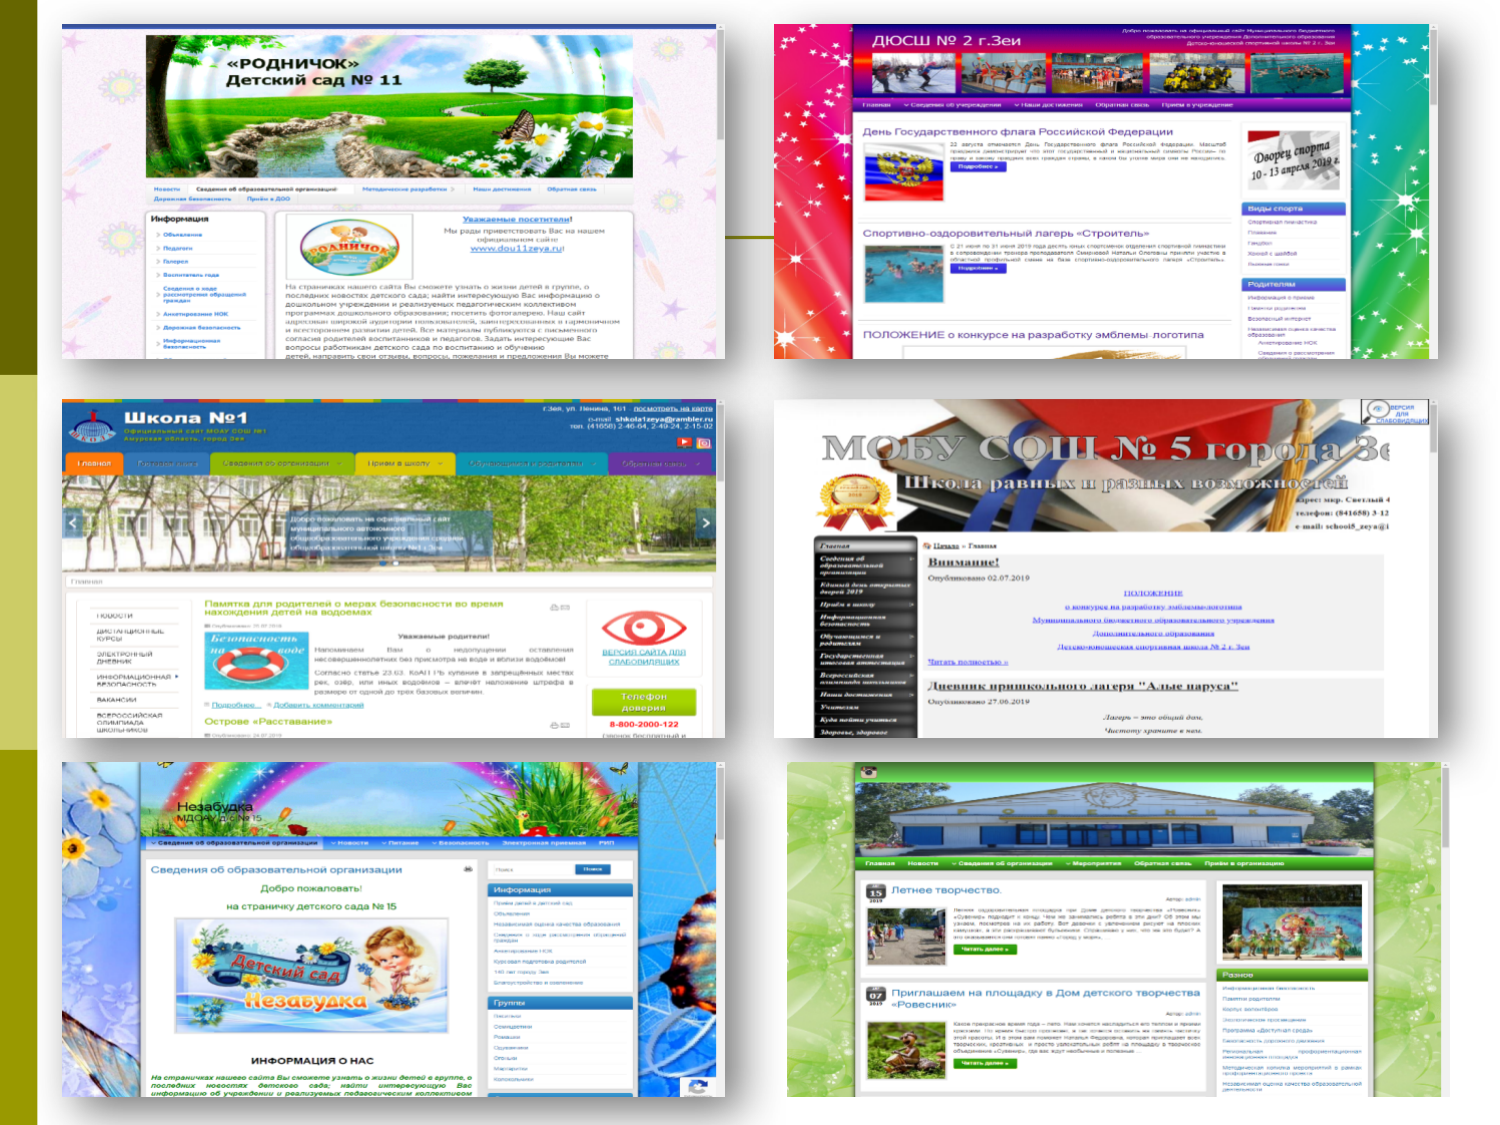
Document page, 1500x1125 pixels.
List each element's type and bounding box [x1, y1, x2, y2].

list [62, 399, 725, 738]
picture [62, 24, 725, 360]
list [787, 762, 1450, 1097]
list [774, 399, 1438, 738]
picture [774, 24, 1438, 360]
picture [1364, 45, 1372, 50]
list [62, 762, 725, 1097]
